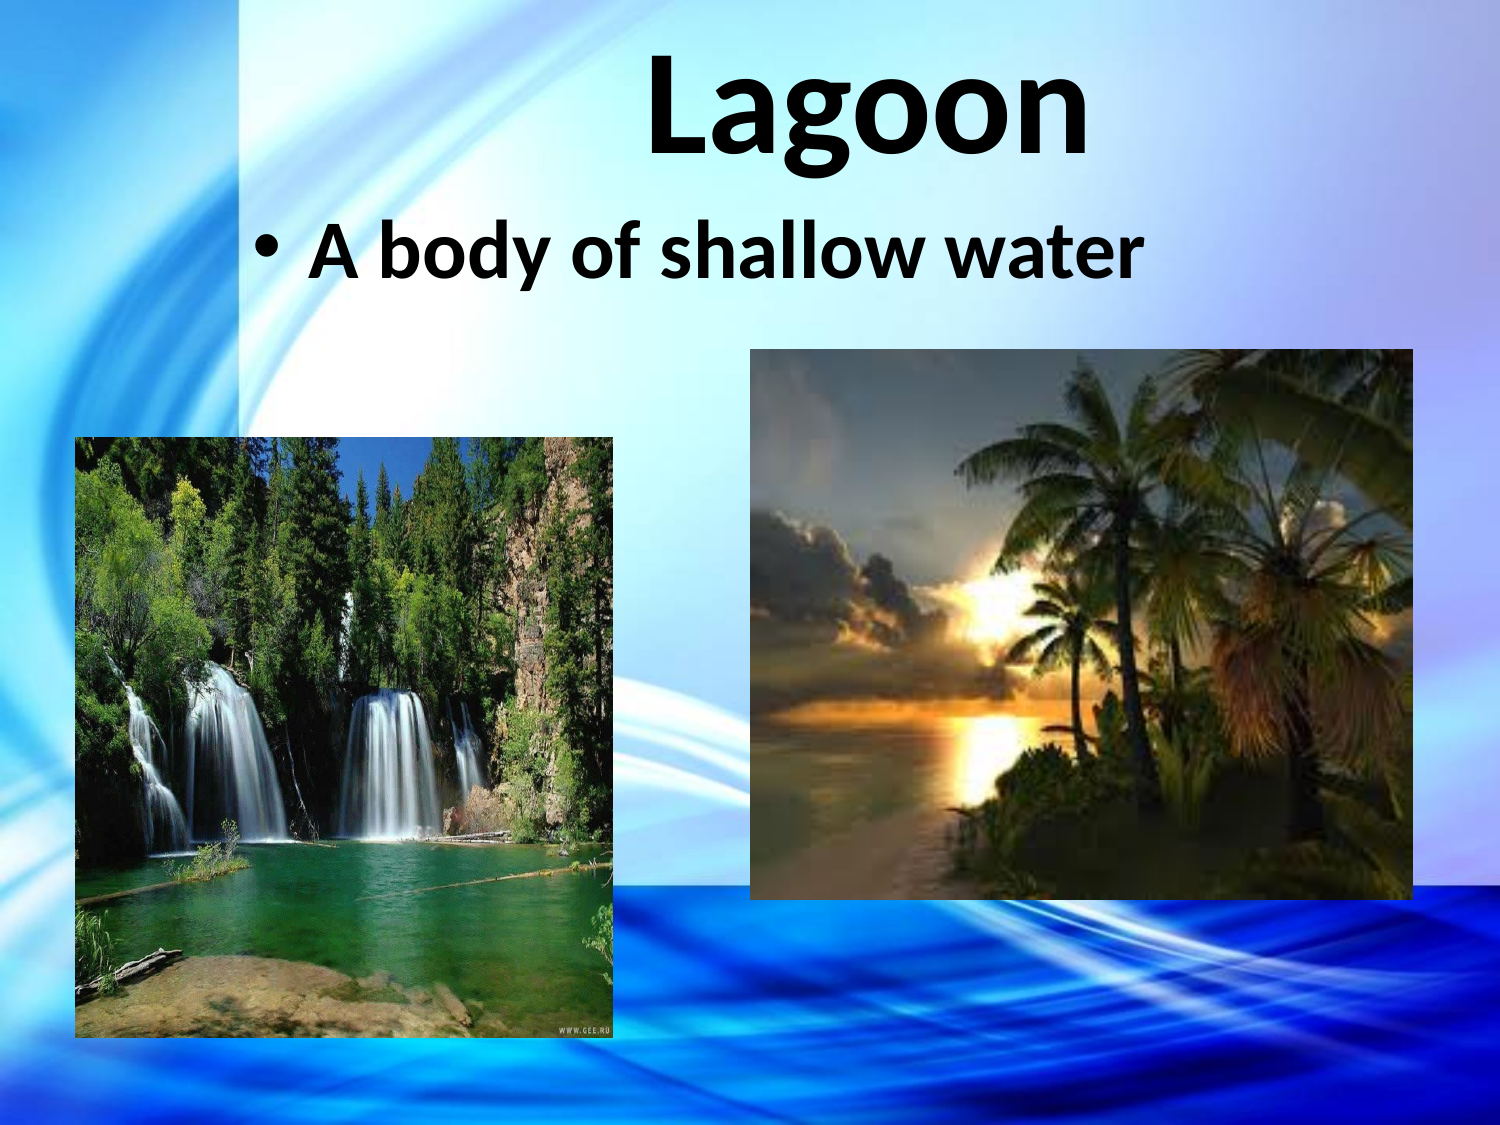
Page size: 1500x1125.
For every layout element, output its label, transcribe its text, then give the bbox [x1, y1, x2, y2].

title Lagoon [237, 0, 1500, 187]
list A body of shallow water [237, 187, 1500, 888]
picture [0, 0, 1500, 1125]
